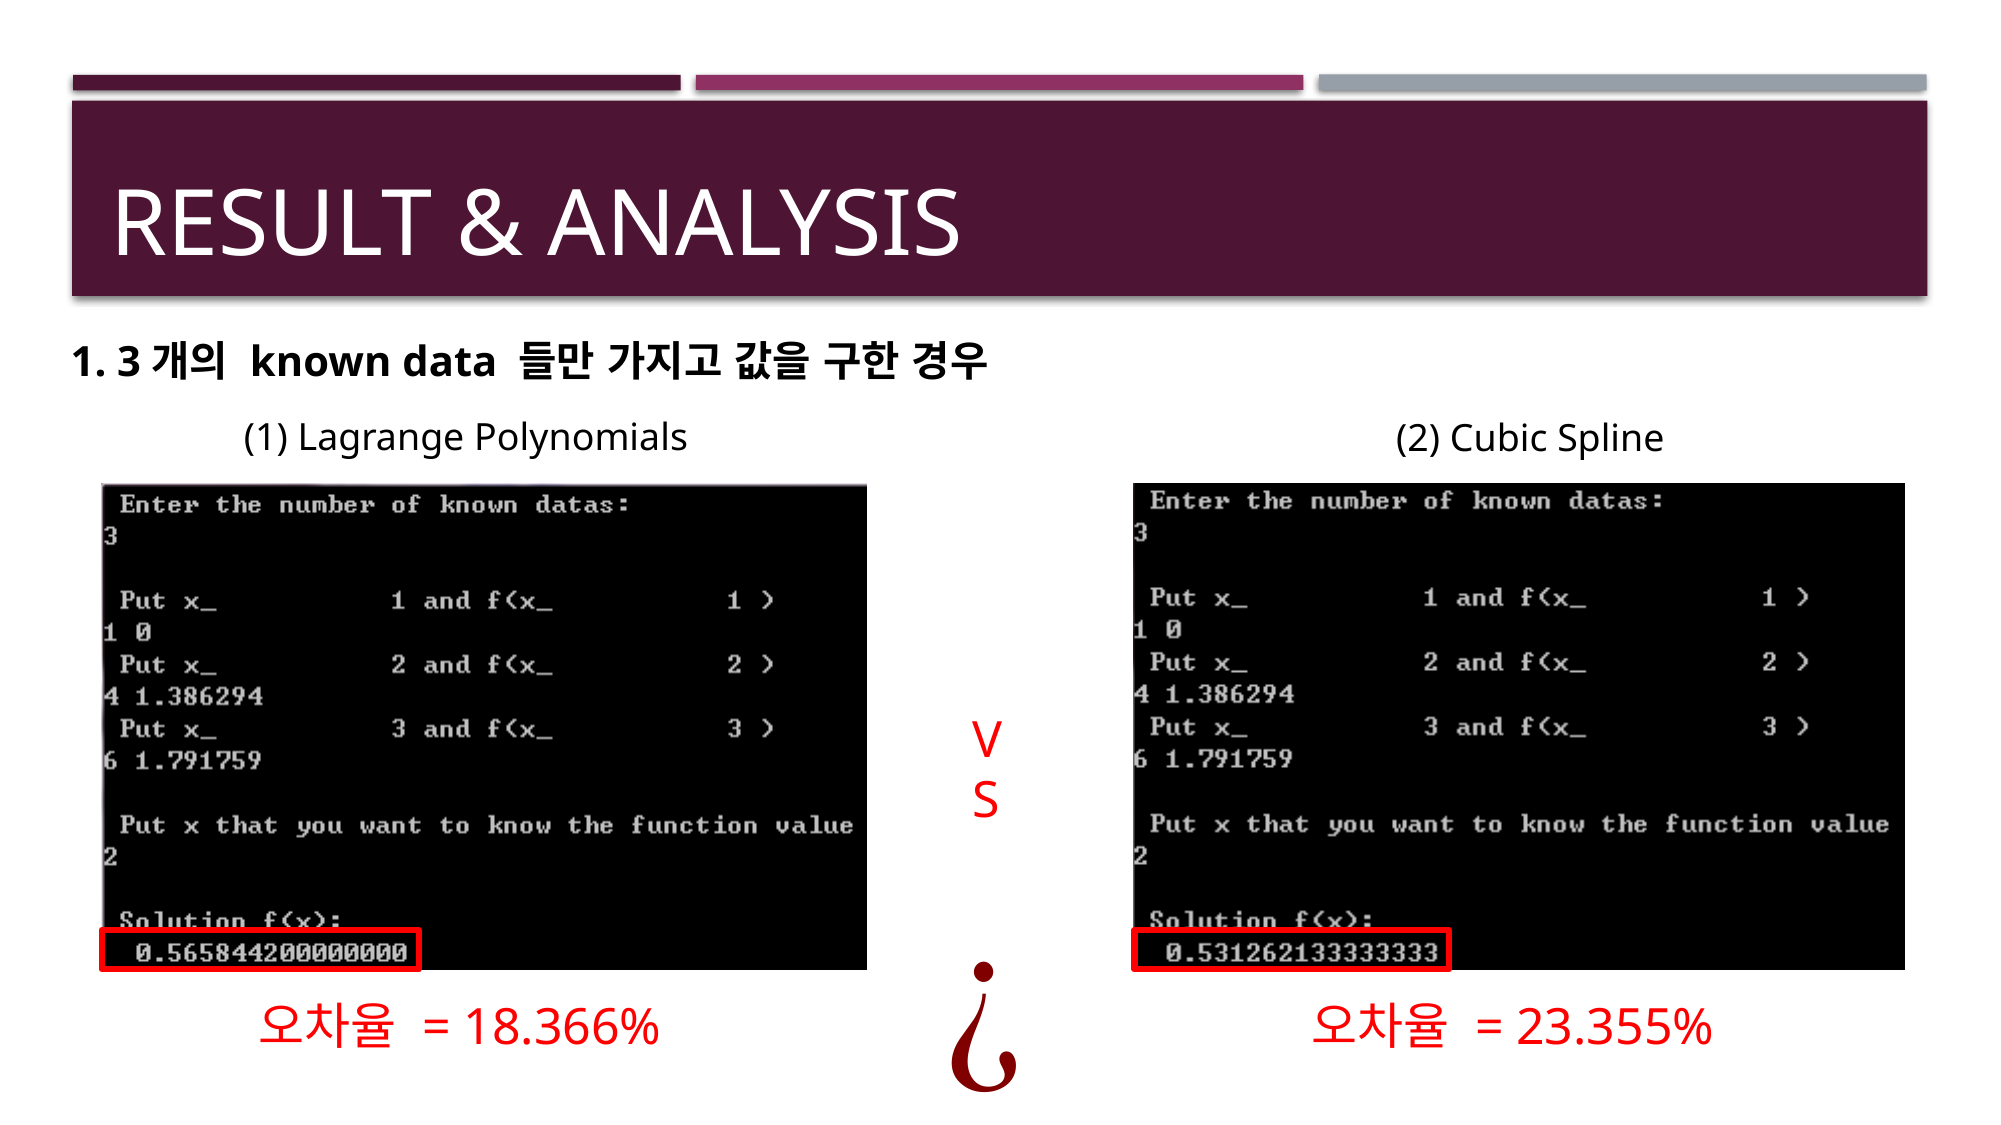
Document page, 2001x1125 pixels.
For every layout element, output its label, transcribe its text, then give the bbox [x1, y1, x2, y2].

text_box (2) Cubic Spline [1120, 406, 1941, 467]
text_box 1. 3개의 known data 들만 가지고 값을 구한 경우 [55, 327, 1742, 393]
text_box 오차율 = 18.366% [18, 986, 914, 1062]
picture [1132, 483, 1906, 970]
text_box 오차율 = 23.355% [1071, 986, 1967, 1062]
text_box VS [957, 700, 1043, 836]
picture [101, 483, 868, 970]
text_box (1) Lagrange Polynomials [55, 405, 877, 466]
title Result & analysis [95, 115, 1905, 282]
